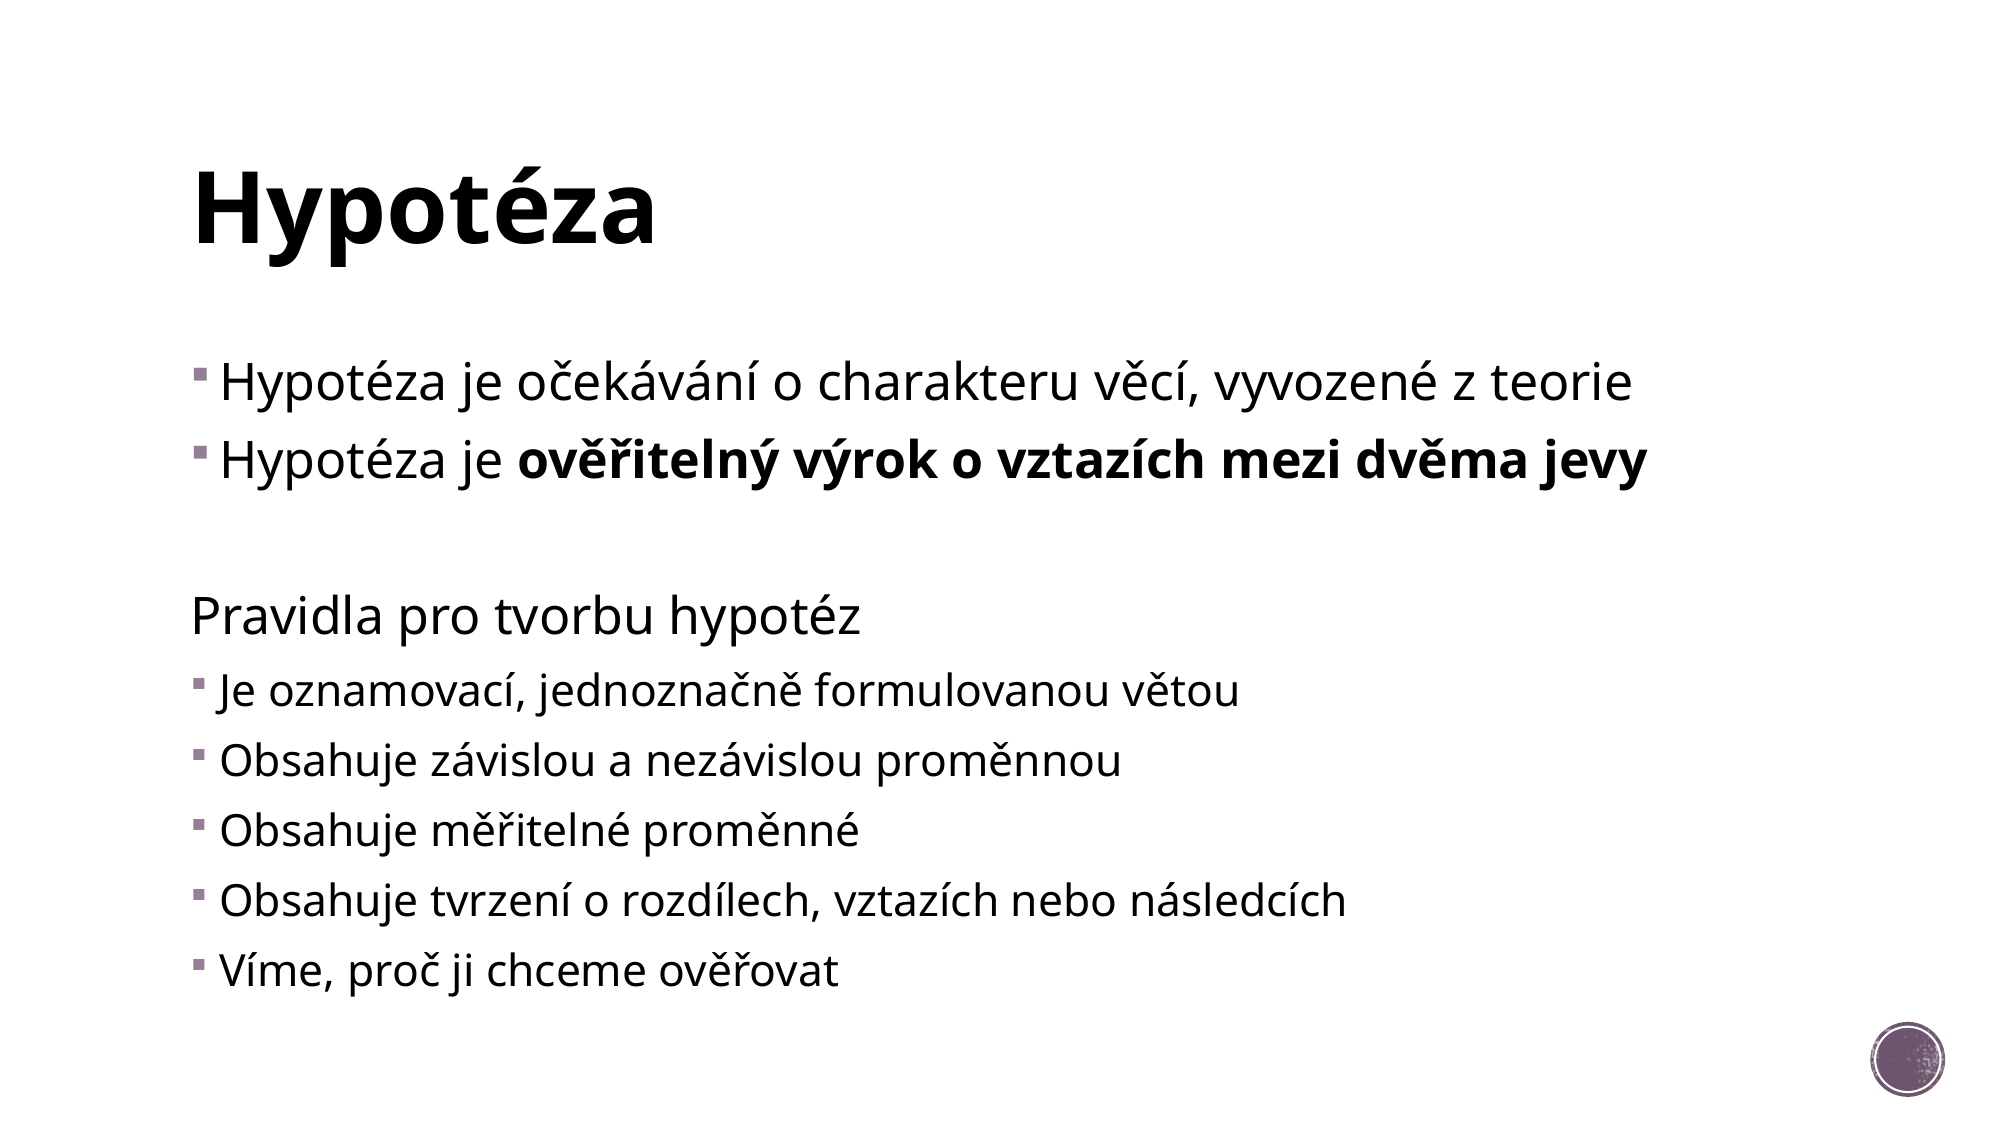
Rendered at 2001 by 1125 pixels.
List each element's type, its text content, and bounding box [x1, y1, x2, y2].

title Hypotéza [175, 79, 1826, 344]
list Hypotéza je očekávání o charakteru věcí, vyvozené z teorie Hypotéza je ověřitelný výrok o vztazích mezi dvěma jevy Pravidla pro tvorbu hypotéz Je oznamovací, jednoznačně formulovanou větou Obsahuje závislou a nezávislou proměnnou Obsahuje měřitelné proměnné Obsahuje tvrzení o rozdílech, vztazích nebo následcích Víme, proč ji chceme ověřovat [175, 348, 1826, 1013]
